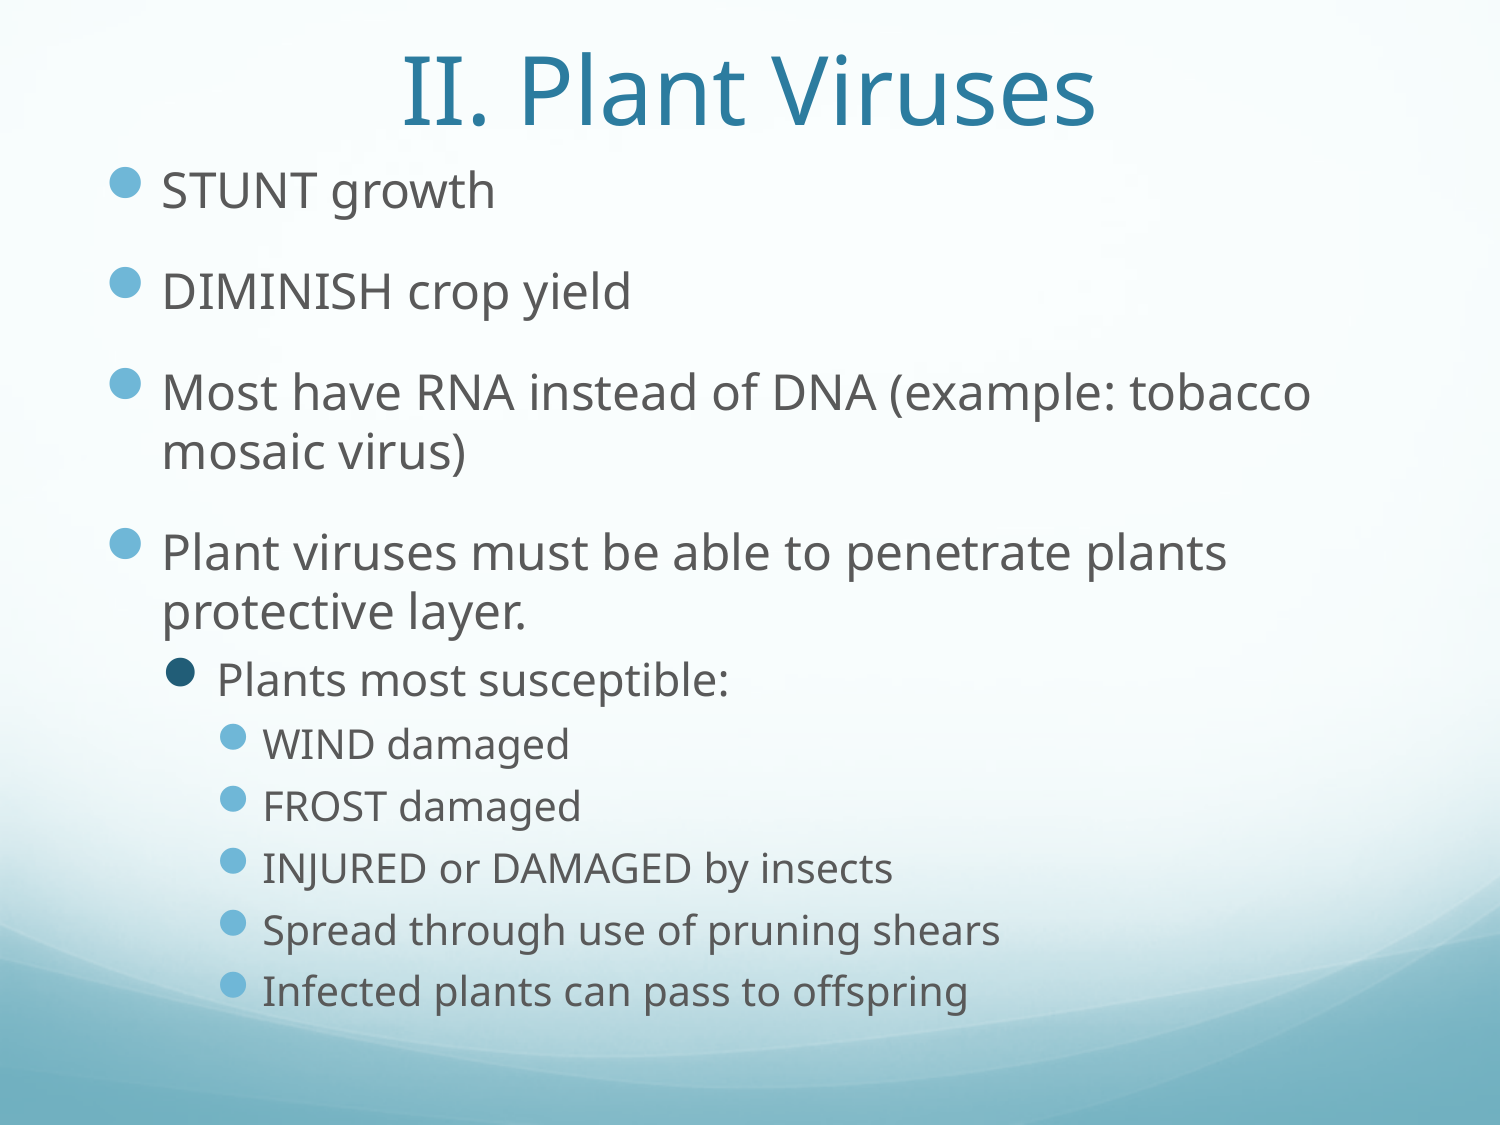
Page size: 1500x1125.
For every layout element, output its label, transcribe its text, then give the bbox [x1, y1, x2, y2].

title II. Plant Viruses [90, 17, 1410, 151]
list STUNT growth DIMINISH crop yield Most have RNA instead of DNA (example: tobacco mosaic virus) Plant viruses must be able to penetrate plants protective layer. Plants most susceptible: WIND damaged FROST damaged INJURED or DAMAGED by insects Spread through use of pruning shears Infected plants can pass to offspring [90, 151, 1410, 1025]
